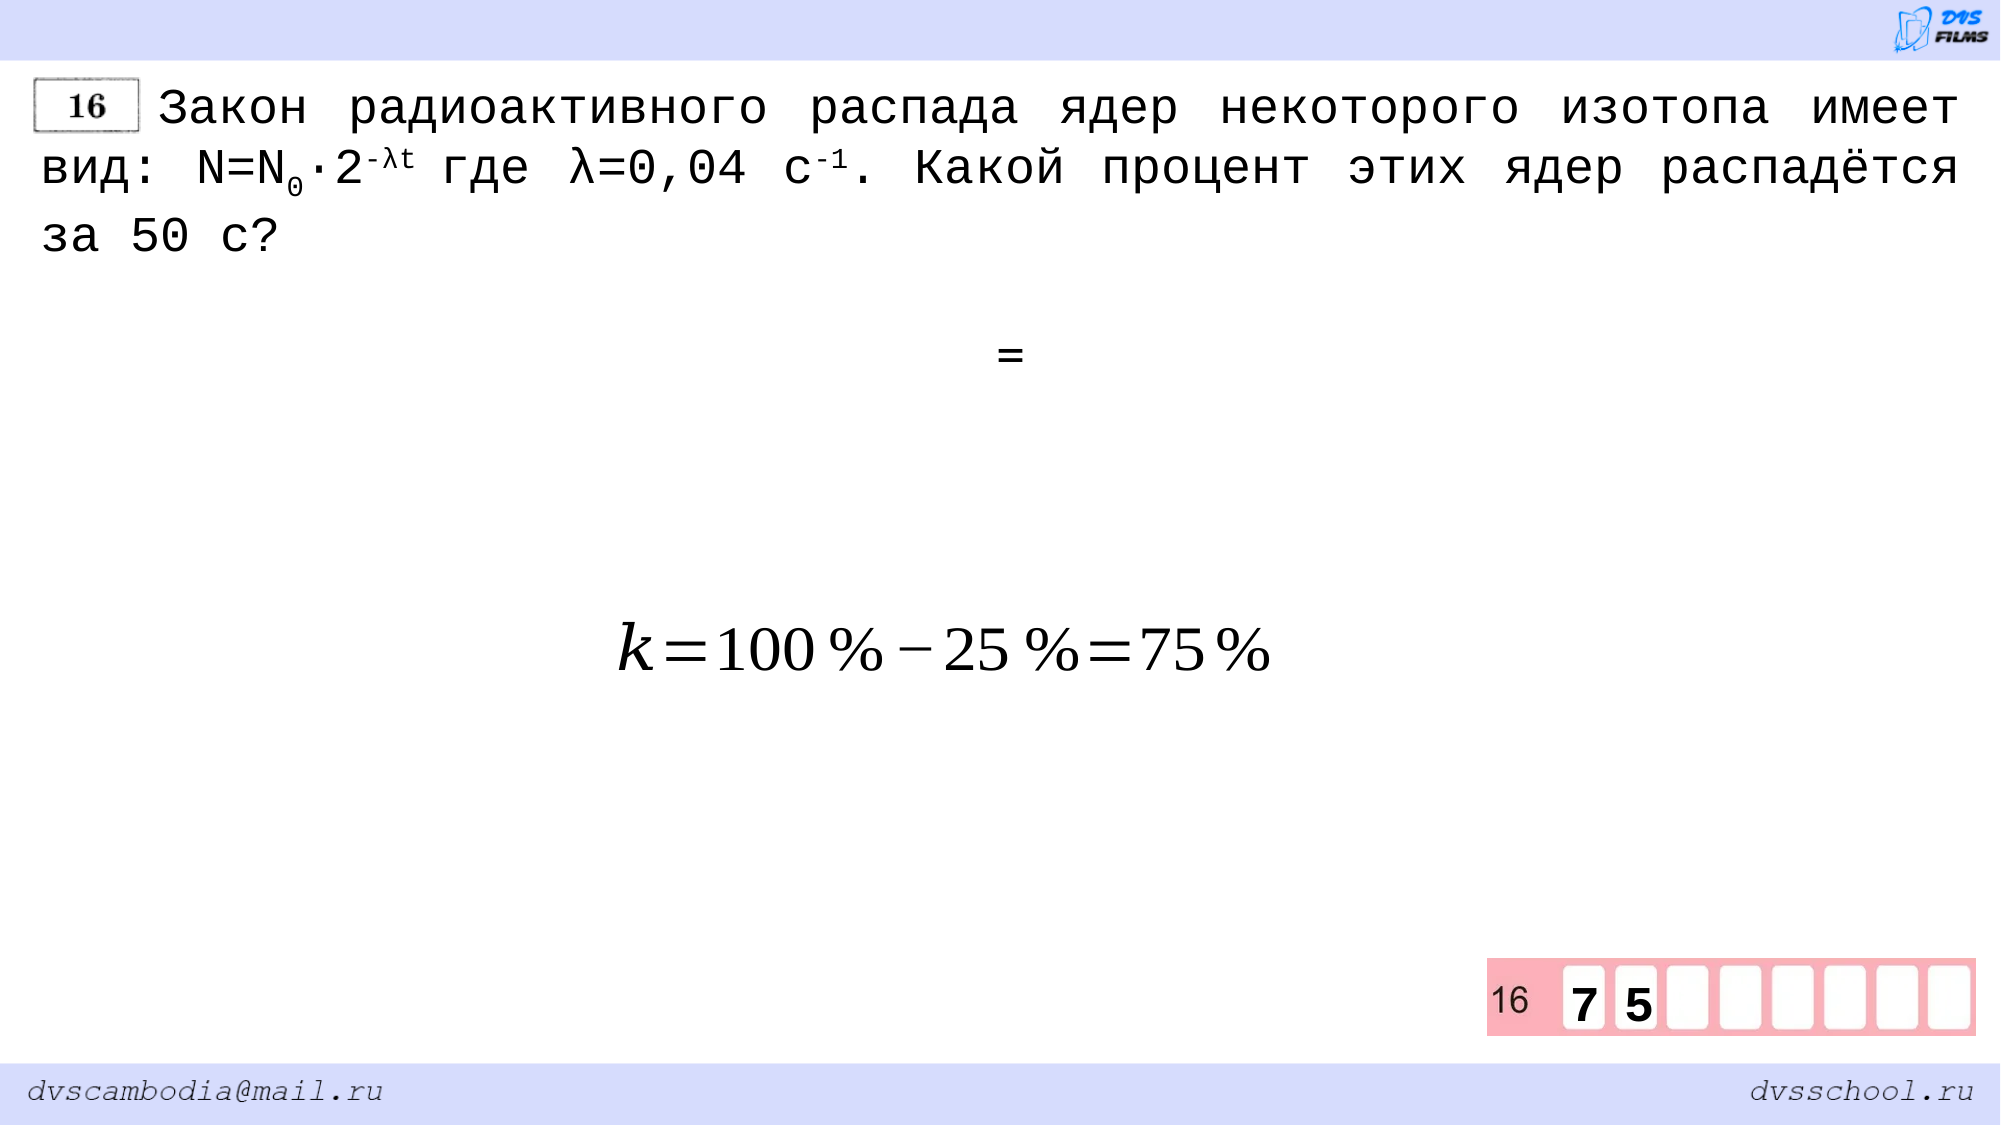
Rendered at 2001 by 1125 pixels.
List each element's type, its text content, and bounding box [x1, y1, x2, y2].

text_box Закон радиоактивного распада ядер некоторого изотопа имеет вид: N=N0·2-λt где λ=0,04 с-1. Какой процент этих ядер распадётся за 50 с? [25, 66, 1976, 270]
picture [0, 0, 2001, 1125]
